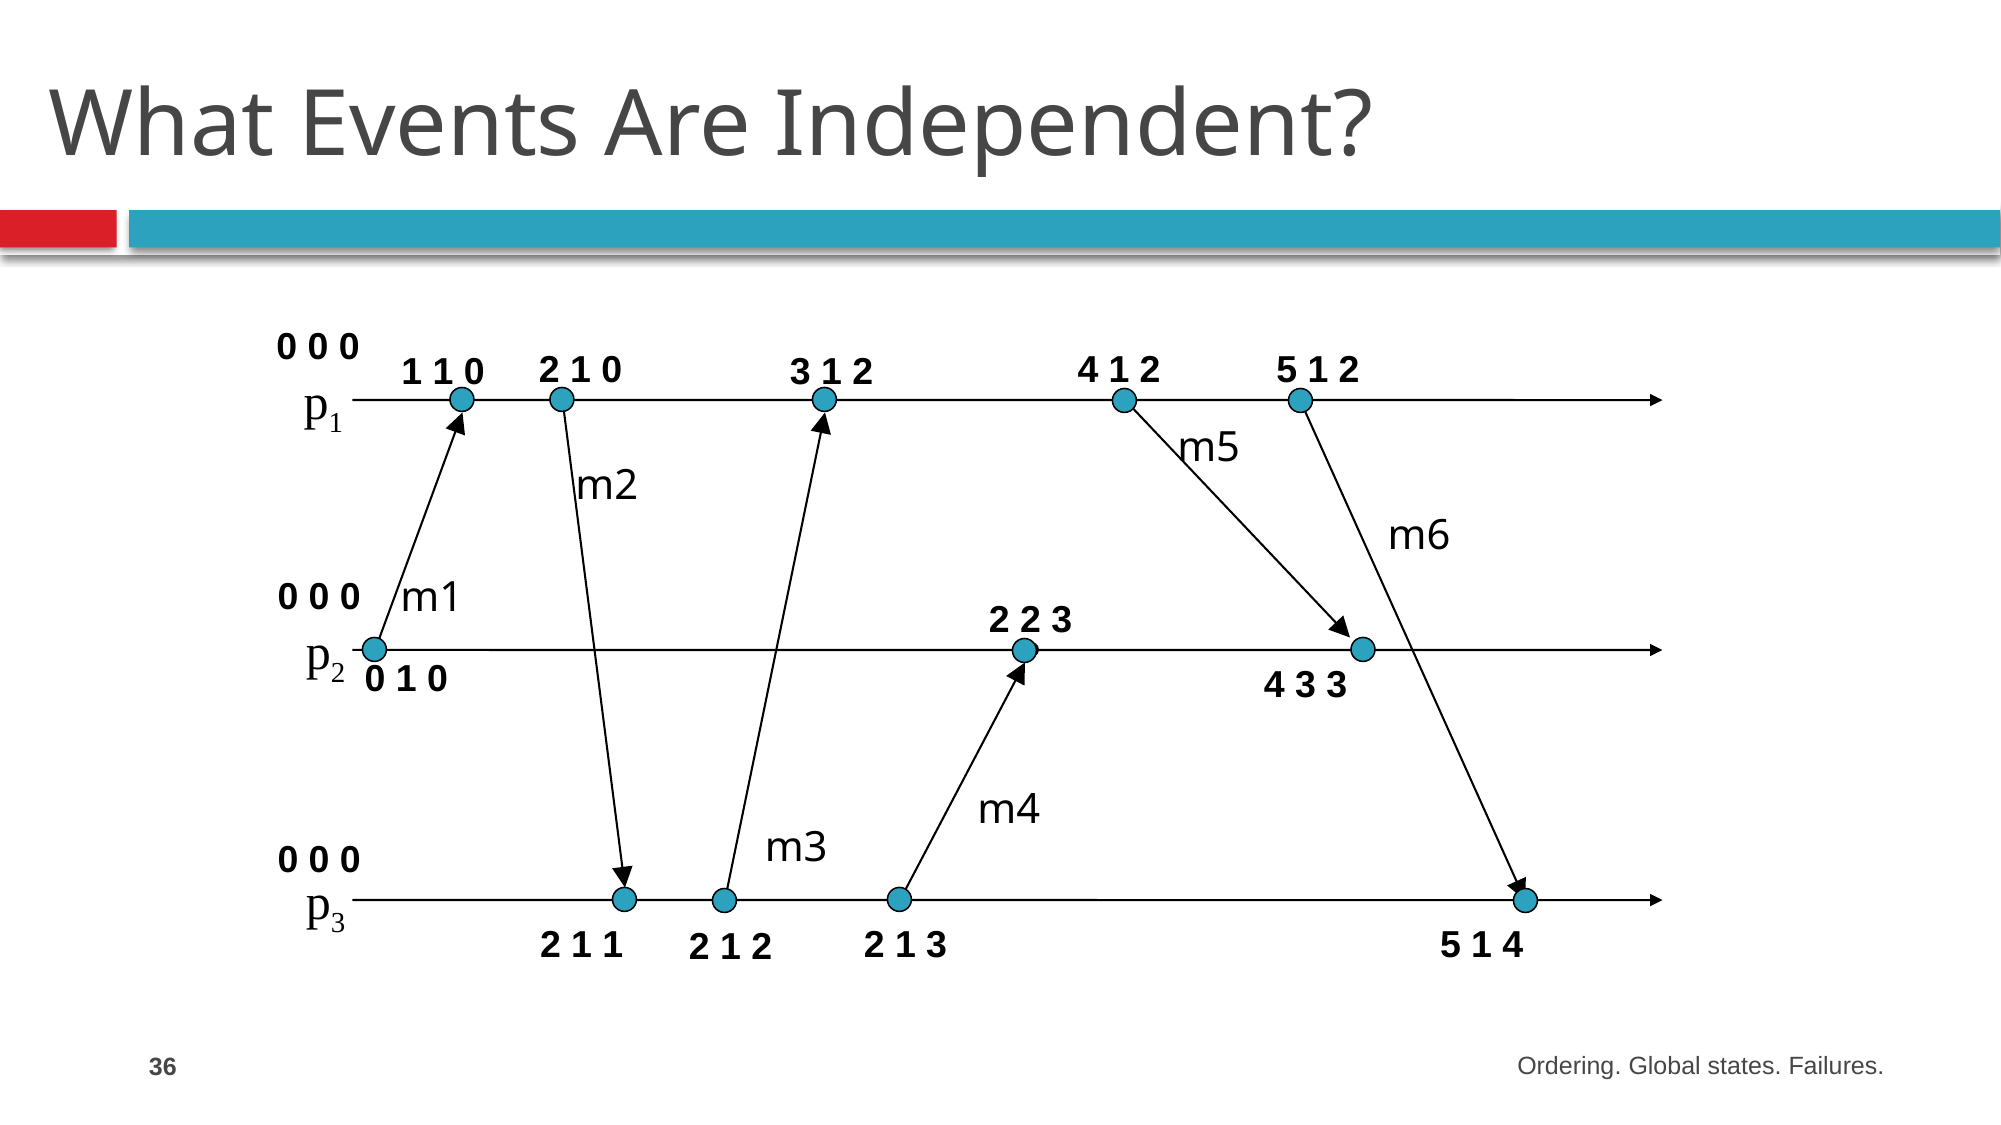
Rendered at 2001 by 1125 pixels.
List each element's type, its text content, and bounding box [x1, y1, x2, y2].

text_box 0 1 0 [349, 646, 463, 707]
text_box 2 1 2 [674, 914, 788, 975]
text_box m2 [560, 450, 654, 515]
text_box [1198, 478, 1351, 638]
text_box m1 [385, 562, 479, 628]
text_box 4 1 2 [1062, 337, 1176, 398]
text_box [1313, 393, 1663, 407]
text_box 2 1 1 [525, 912, 639, 973]
text_box [887, 887, 912, 912]
text_box m4 [962, 774, 1081, 840]
text_box [407, 412, 466, 562]
text_box [450, 400, 474, 412]
text_box 5 1 2 [1261, 337, 1375, 398]
text_box [1374, 565, 1526, 893]
text_box [1012, 648, 1037, 663]
footer Ordering. Global states. Failures. [1133, 1042, 1900, 1103]
text_box 0 0 0 [261, 314, 375, 375]
text_box 0 0 0 [262, 827, 376, 888]
text_box [612, 887, 637, 912]
text_box 3 1 2 [775, 339, 889, 400]
text_box p1 [288, 375, 358, 446]
text_box [966, 663, 1025, 774]
text_box 0 0 0 [262, 564, 376, 625]
text_box m3 [749, 812, 856, 878]
text_box [727, 412, 831, 888]
text_box [577, 515, 633, 887]
title What Events Are Independent? [33, 37, 1967, 200]
text_box [1513, 888, 1538, 912]
text_box [362, 637, 387, 662]
text_box m5 [1162, 412, 1277, 478]
text_box [812, 400, 837, 412]
text_box p2 [291, 625, 361, 696]
text_box [549, 398, 574, 412]
text_box 5 1 4 [1425, 912, 1539, 973]
text_box 2 1 3 [849, 912, 963, 973]
text_box [1413, 643, 1663, 657]
text_box [1112, 398, 1137, 413]
text_box 2 1 0 [524, 337, 638, 398]
slide_number 36 [134, 1042, 568, 1103]
text_box 2 2 3 [974, 587, 1088, 648]
text_box m6 [1373, 500, 1466, 565]
text_box 4 3 3 [1249, 652, 1363, 712]
text_box [1288, 398, 1313, 413]
text_box p3 [291, 888, 361, 946]
text_box [712, 888, 737, 913]
text_box 1 1 0 [386, 339, 500, 400]
text_box [1351, 637, 1375, 662]
text_box [1538, 893, 1663, 907]
